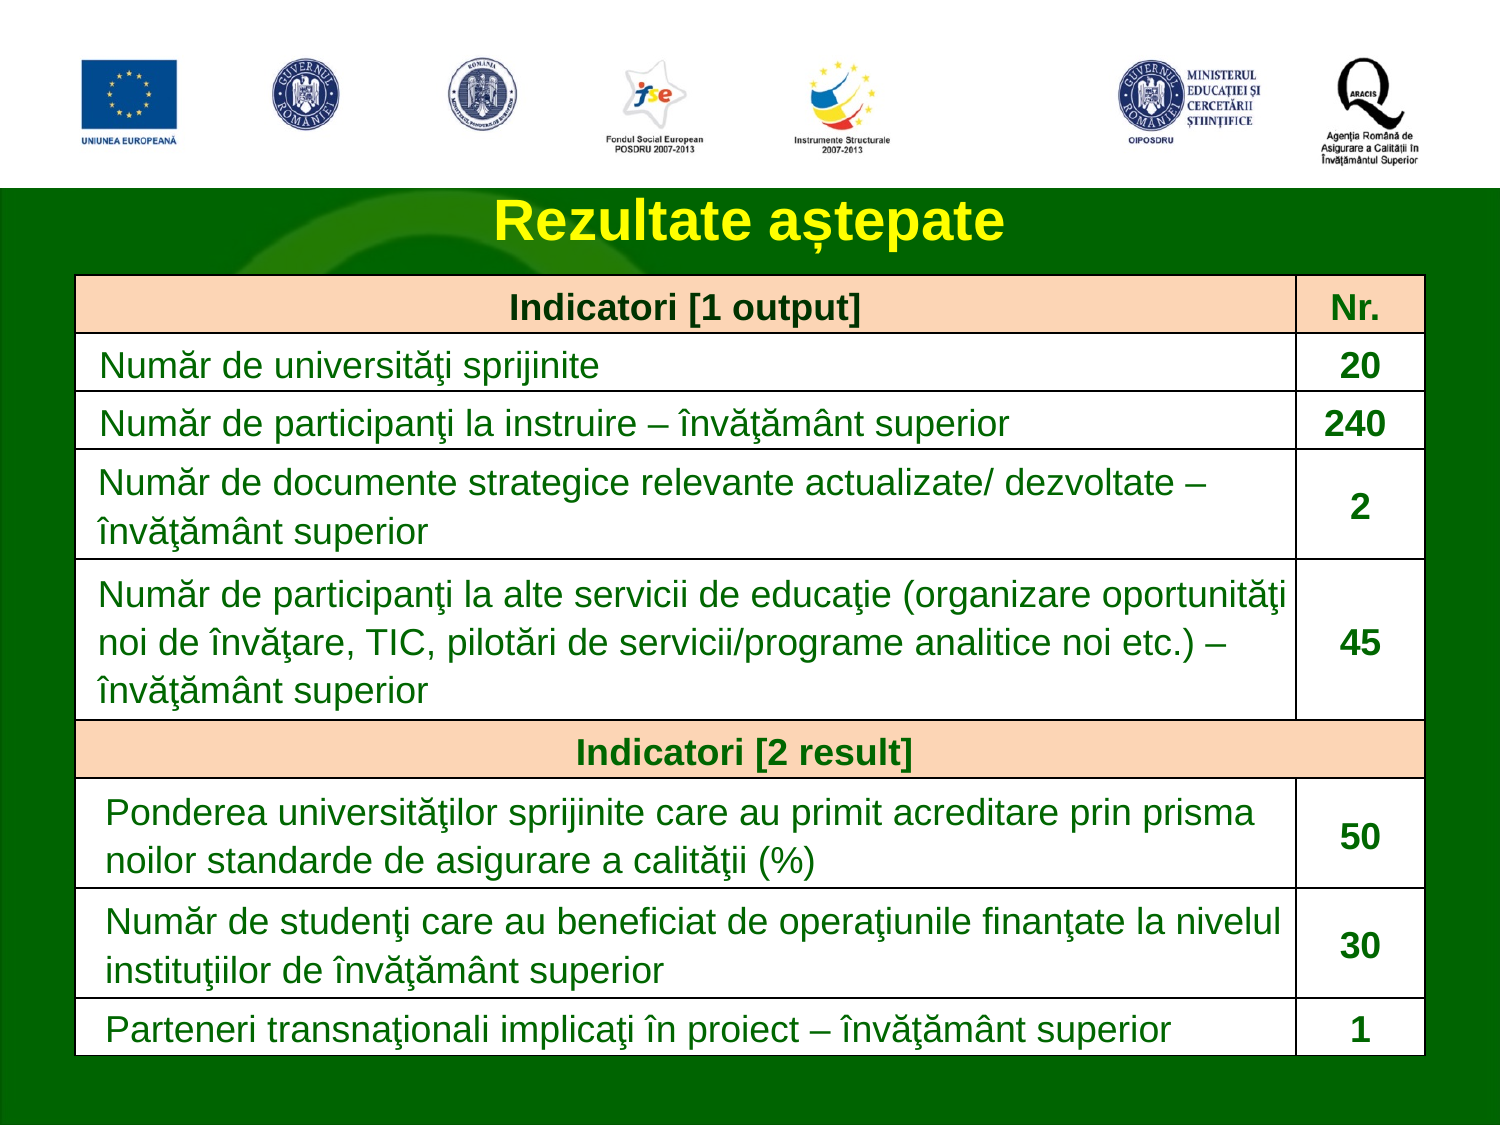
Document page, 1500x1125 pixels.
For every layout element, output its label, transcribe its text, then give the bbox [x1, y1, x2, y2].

table_cell Ponderea universităţilor sprijinite care au primit acreditare prin prisma noilor standarde de asigurare a calităţii (%) [76, 779, 1295, 887]
table_cell Număr de participanţi la alte servicii de educaţie (organizare oportunităţi noi de învăţare, TIC, pilotări de servicii/programe analitice noi etc.) – învăţământ superior [76, 560, 1295, 719]
table_cell Indicatori [2 result] [76, 721, 1424, 777]
table_cell 30 [1297, 889, 1424, 997]
table_cell Număr de documente strategice relevante actualizate/ dezvoltate – învăţământ superior [76, 450, 1295, 558]
table_cell 45 [1297, 560, 1424, 719]
table_header Nr. [1297, 276, 1424, 332]
table_cell 2 [1297, 450, 1424, 558]
table_cell 240 [1297, 392, 1424, 448]
table_cell Număr de studenţi care au beneficiat de operaţiunile finanţate la nivelul instituţiilor de învăţământ superior [76, 889, 1295, 997]
table_cell Număr de participanţi la instruire – învăţământ superior [76, 392, 1295, 448]
table_cell Parteneri transnaţionali implicaţi în proiect – învăţământ superior [76, 999, 1295, 1055]
table_cell 1 [1297, 999, 1424, 1055]
table_cell Număr de universităţi sprijinite [76, 334, 1295, 390]
picture [0, 0, 1500, 188]
list Rezultate aștepate [0, 195, 1500, 1125]
table_header Indicatori [1 output] [76, 276, 1295, 332]
table_cell 50 [1297, 779, 1424, 887]
table_cell 20 [1297, 334, 1424, 390]
